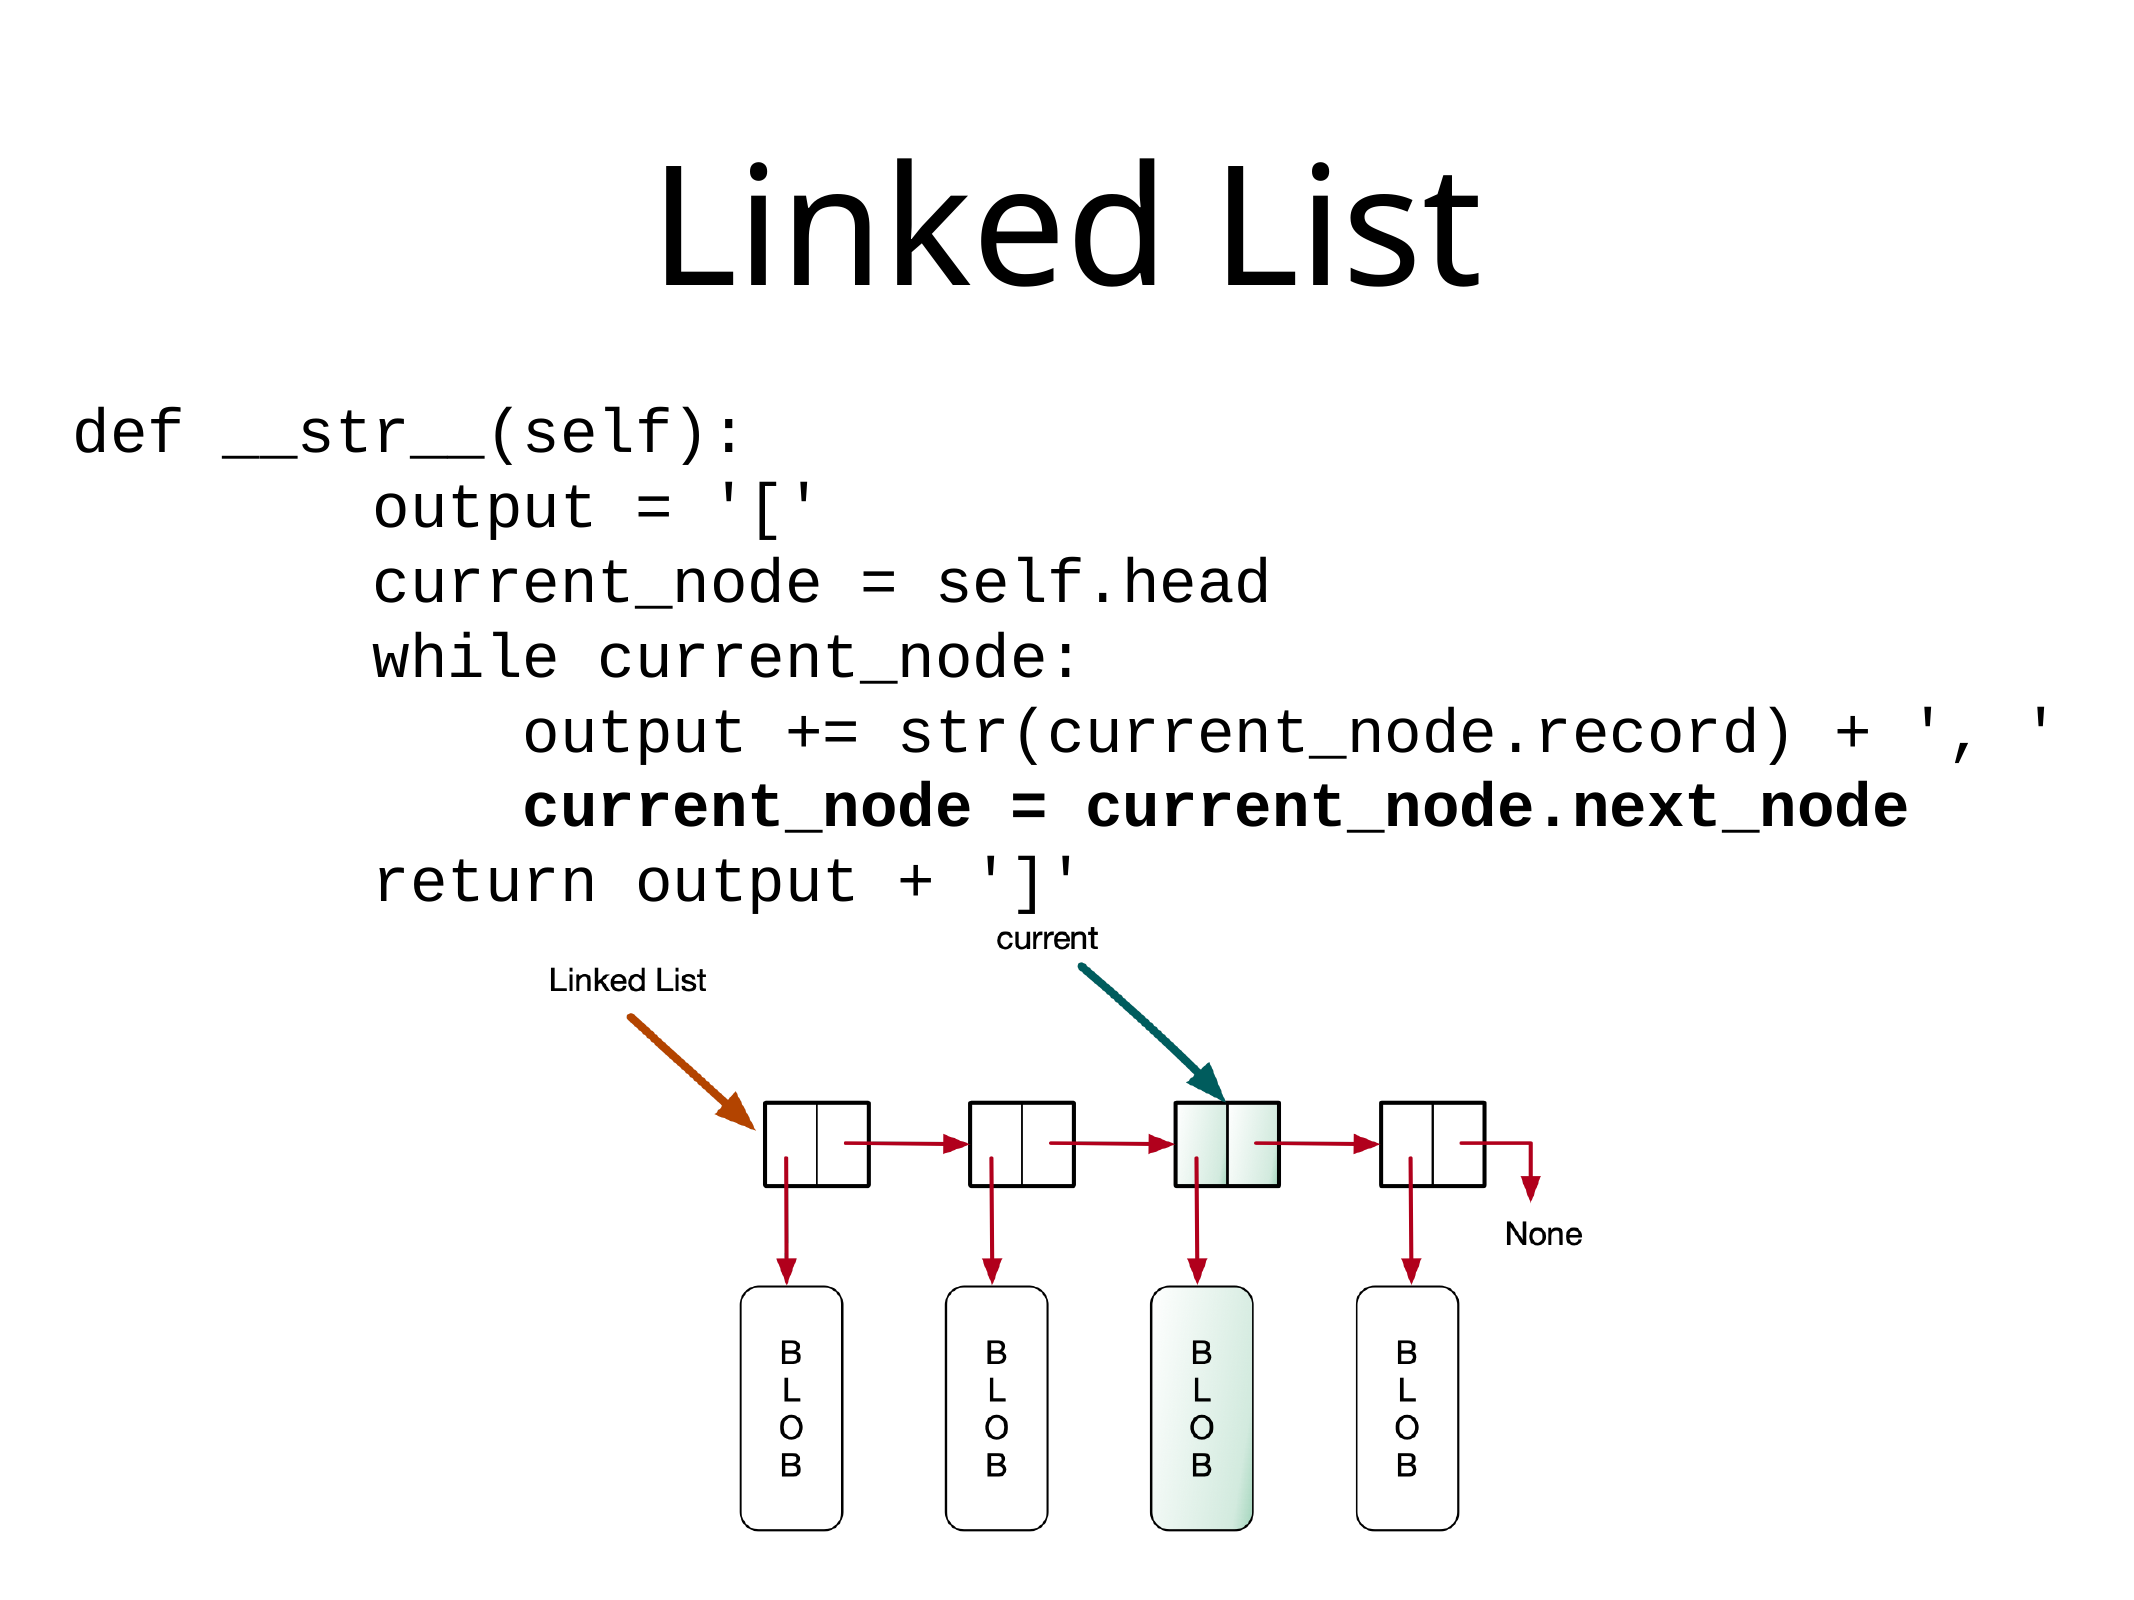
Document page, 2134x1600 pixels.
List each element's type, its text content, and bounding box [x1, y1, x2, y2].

picture [539, 908, 1594, 1533]
text_box def __str__(self): output = '[' current_node = self.head while current_node: output += str(current_node.record) + ', ' current_node = current_node.next_node return output + ']' [64, 381, 2069, 923]
title Linked List [155, 41, 1978, 381]
